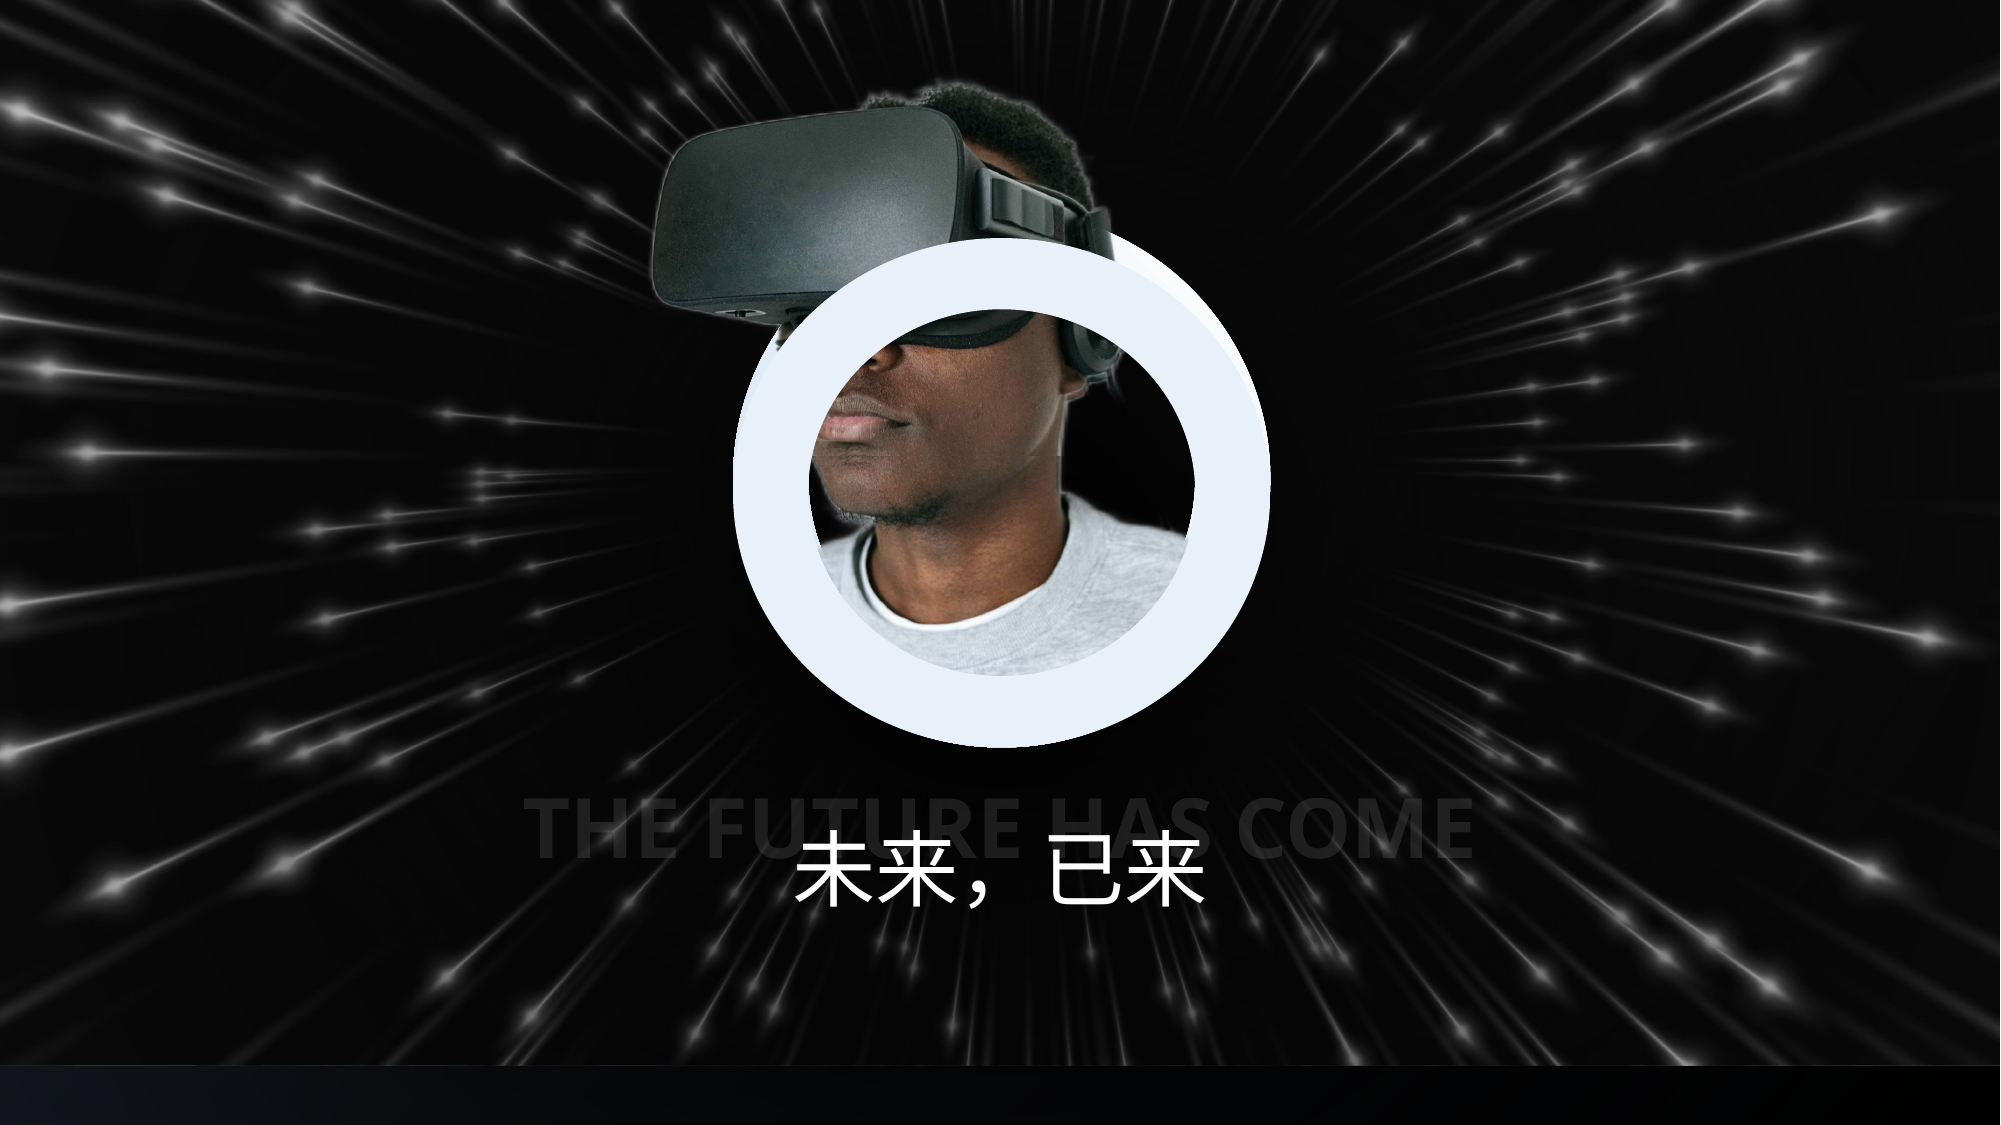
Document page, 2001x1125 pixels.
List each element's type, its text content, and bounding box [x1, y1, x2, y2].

text_box The future has come [281, 768, 1719, 883]
text_box 未来，已来 [530, 809, 1471, 925]
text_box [596, 24, 1271, 748]
